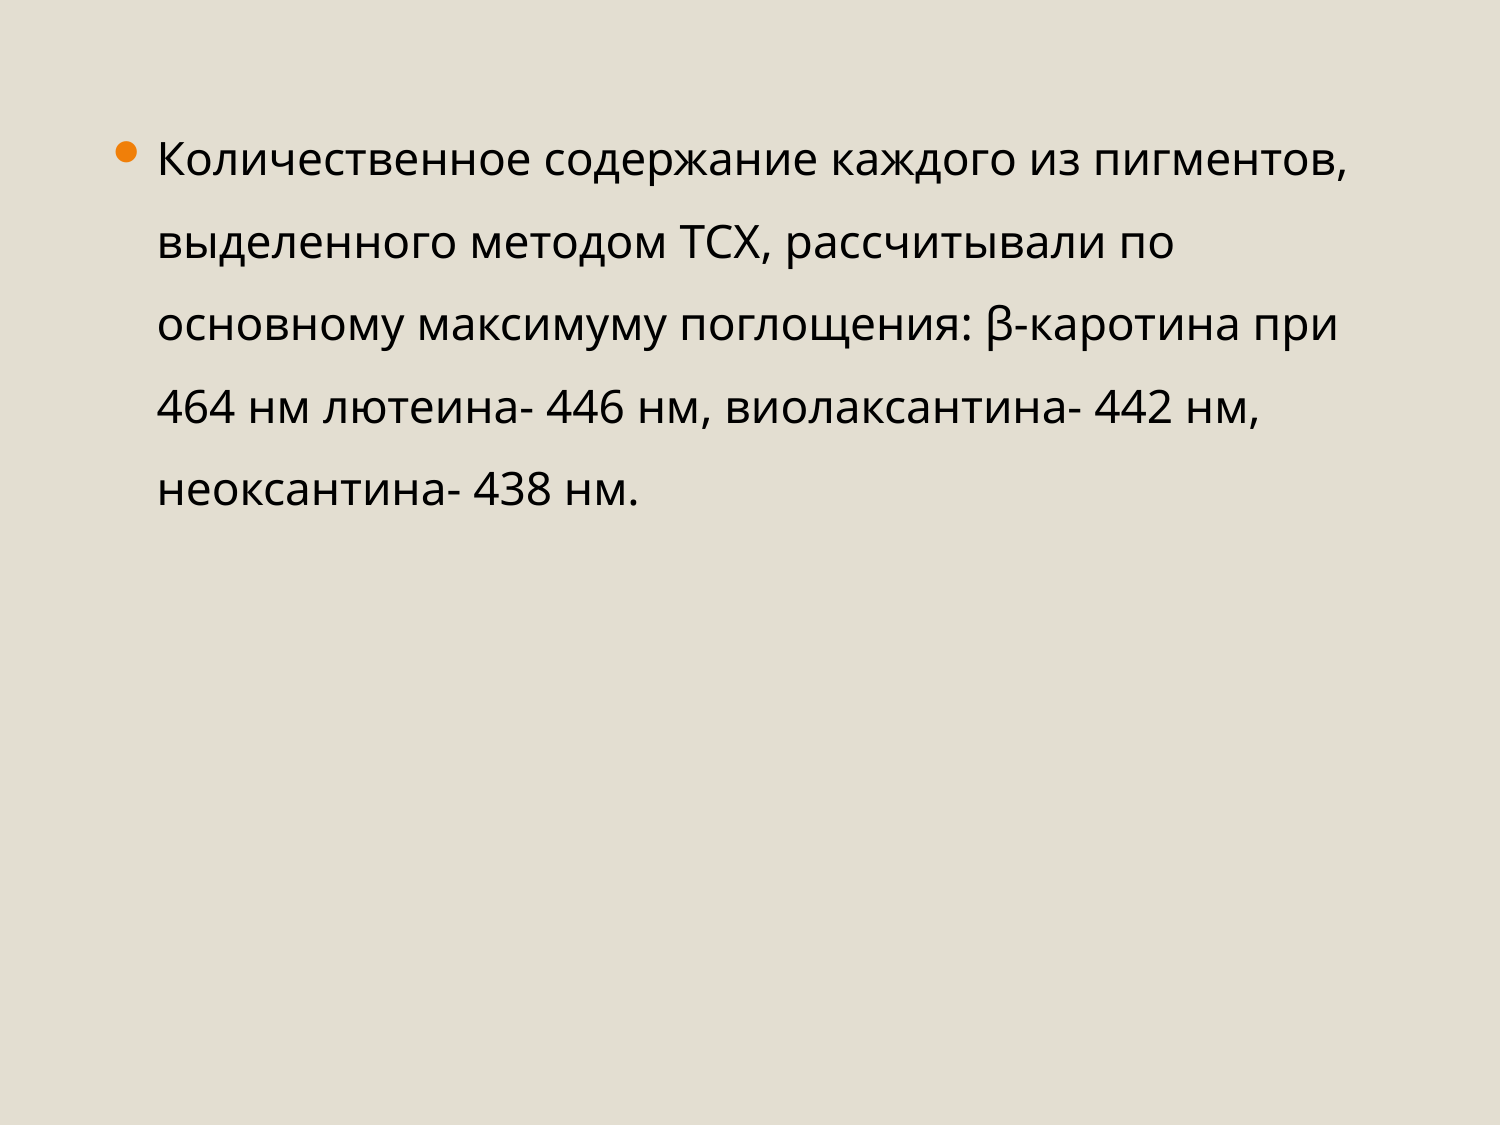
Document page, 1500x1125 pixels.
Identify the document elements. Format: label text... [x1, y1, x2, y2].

list Количественное содержание каждого из пигментов, выделенного методом ТСХ, рассчитывали по основному максимуму поглощения: β-каротина при 464 нм лютеина- 446 нм, виолаксантина- 442 нм, неоксантина- 438 нм. [82, 86, 1425, 528]
